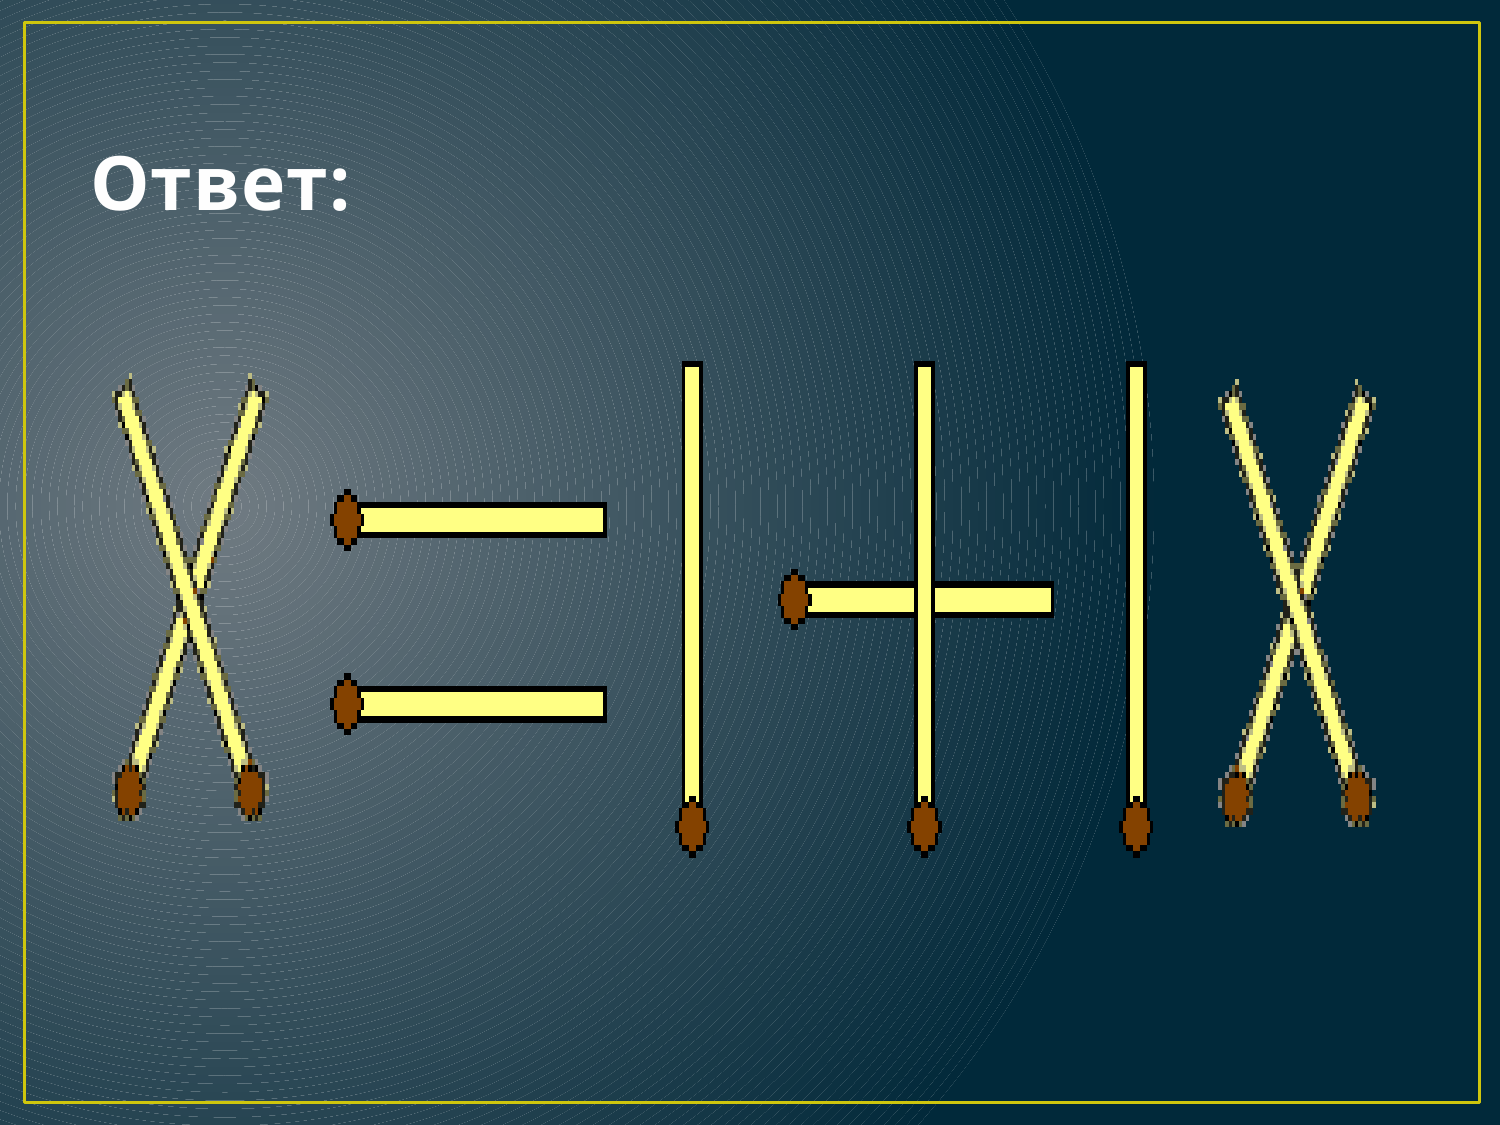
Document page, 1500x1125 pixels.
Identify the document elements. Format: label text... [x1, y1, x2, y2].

picture [1043, 863, 1054, 872]
picture [111, 355, 1152, 859]
title Ответ: [75, 45, 1425, 233]
picture [1219, 380, 1375, 826]
